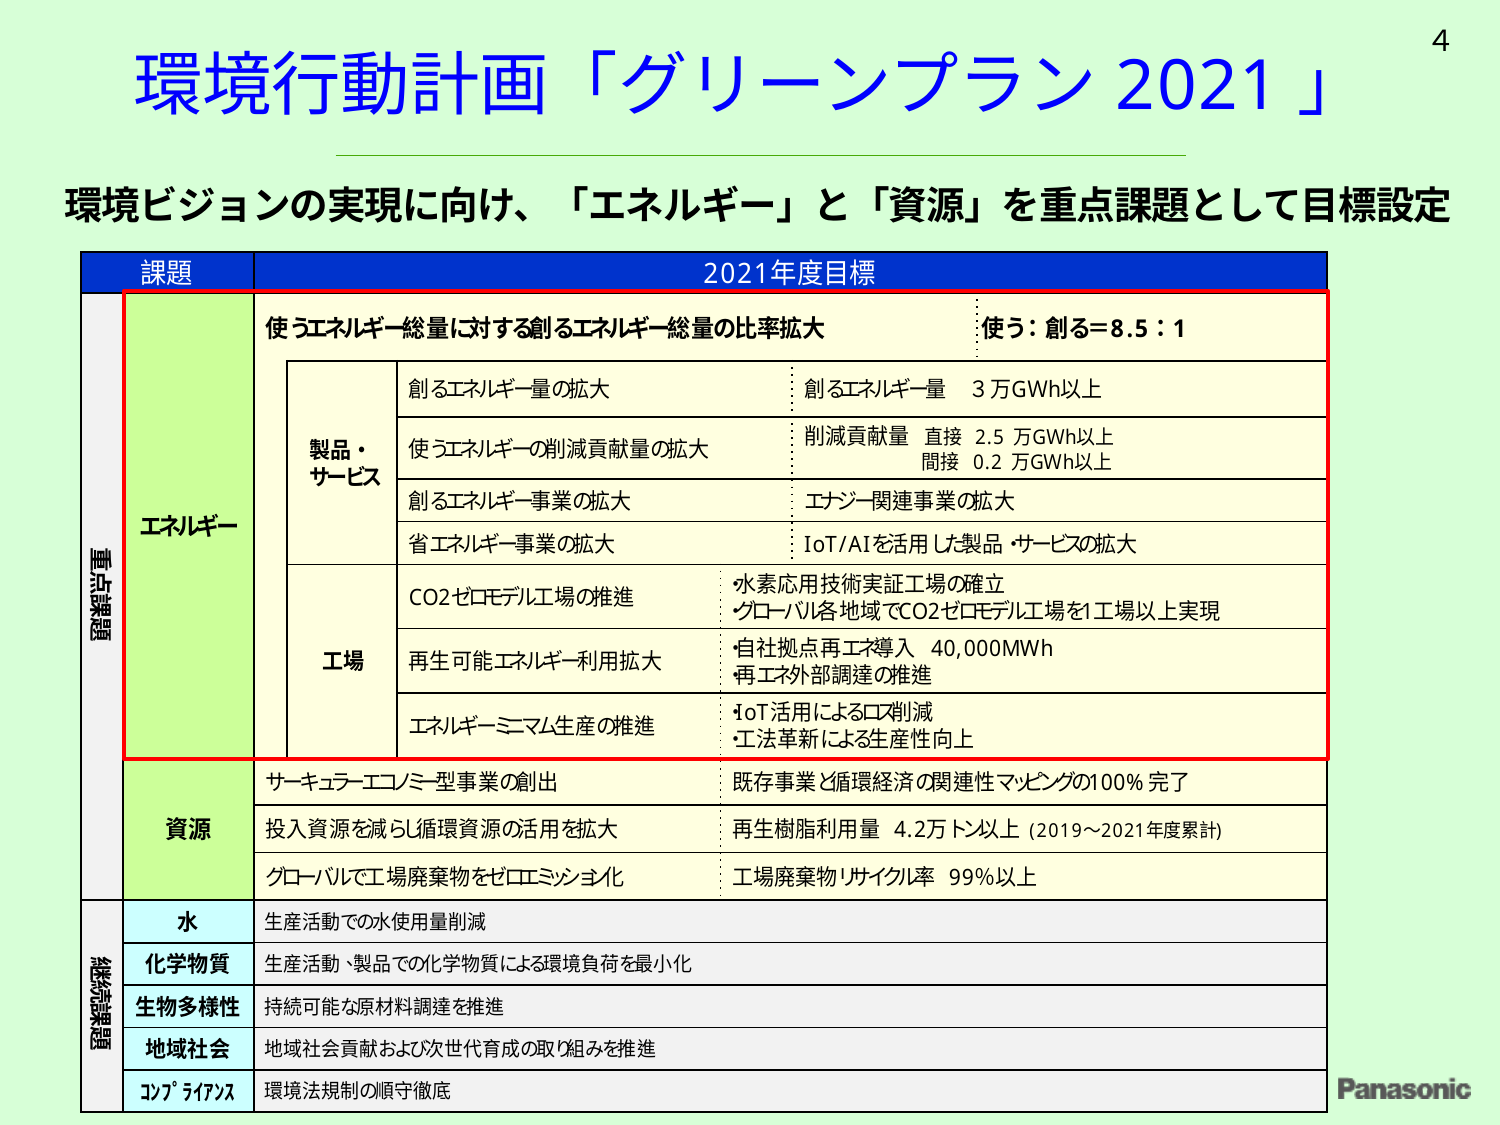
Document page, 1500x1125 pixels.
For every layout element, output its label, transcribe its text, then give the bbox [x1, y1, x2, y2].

picture [1337, 1077, 1471, 1099]
text_box ４ [1411, 15, 1494, 82]
title 環境行動計画「グリーンプラン2021」 [47, 30, 1453, 133]
text_box 環境ビジョンの実現に向け、「エネルギー」と「資源」を重点課題として目標設定 [24, 173, 1481, 244]
picture [73, 246, 1329, 1118]
